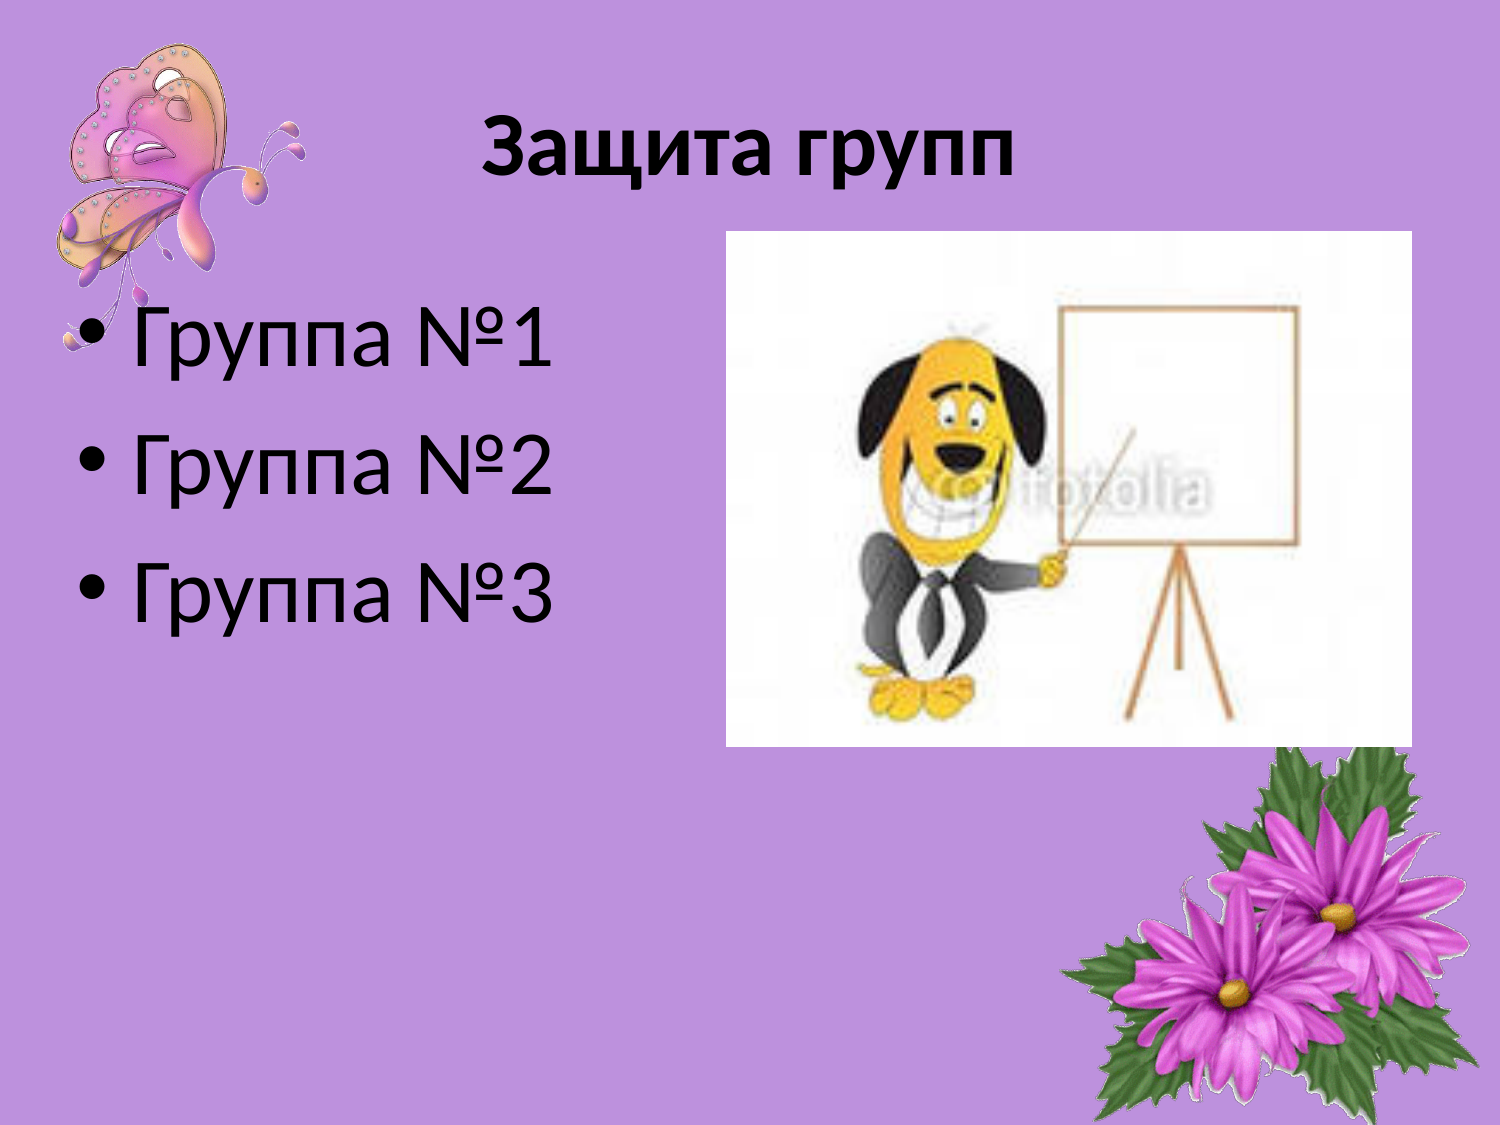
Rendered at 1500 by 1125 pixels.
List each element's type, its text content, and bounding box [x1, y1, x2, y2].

picture [725, 231, 1500, 1125]
title Защита групп [74, 44, 1426, 233]
picture [46, 35, 327, 353]
list Группа №1 Группа №2 Группа №3 [61, 266, 1412, 1010]
